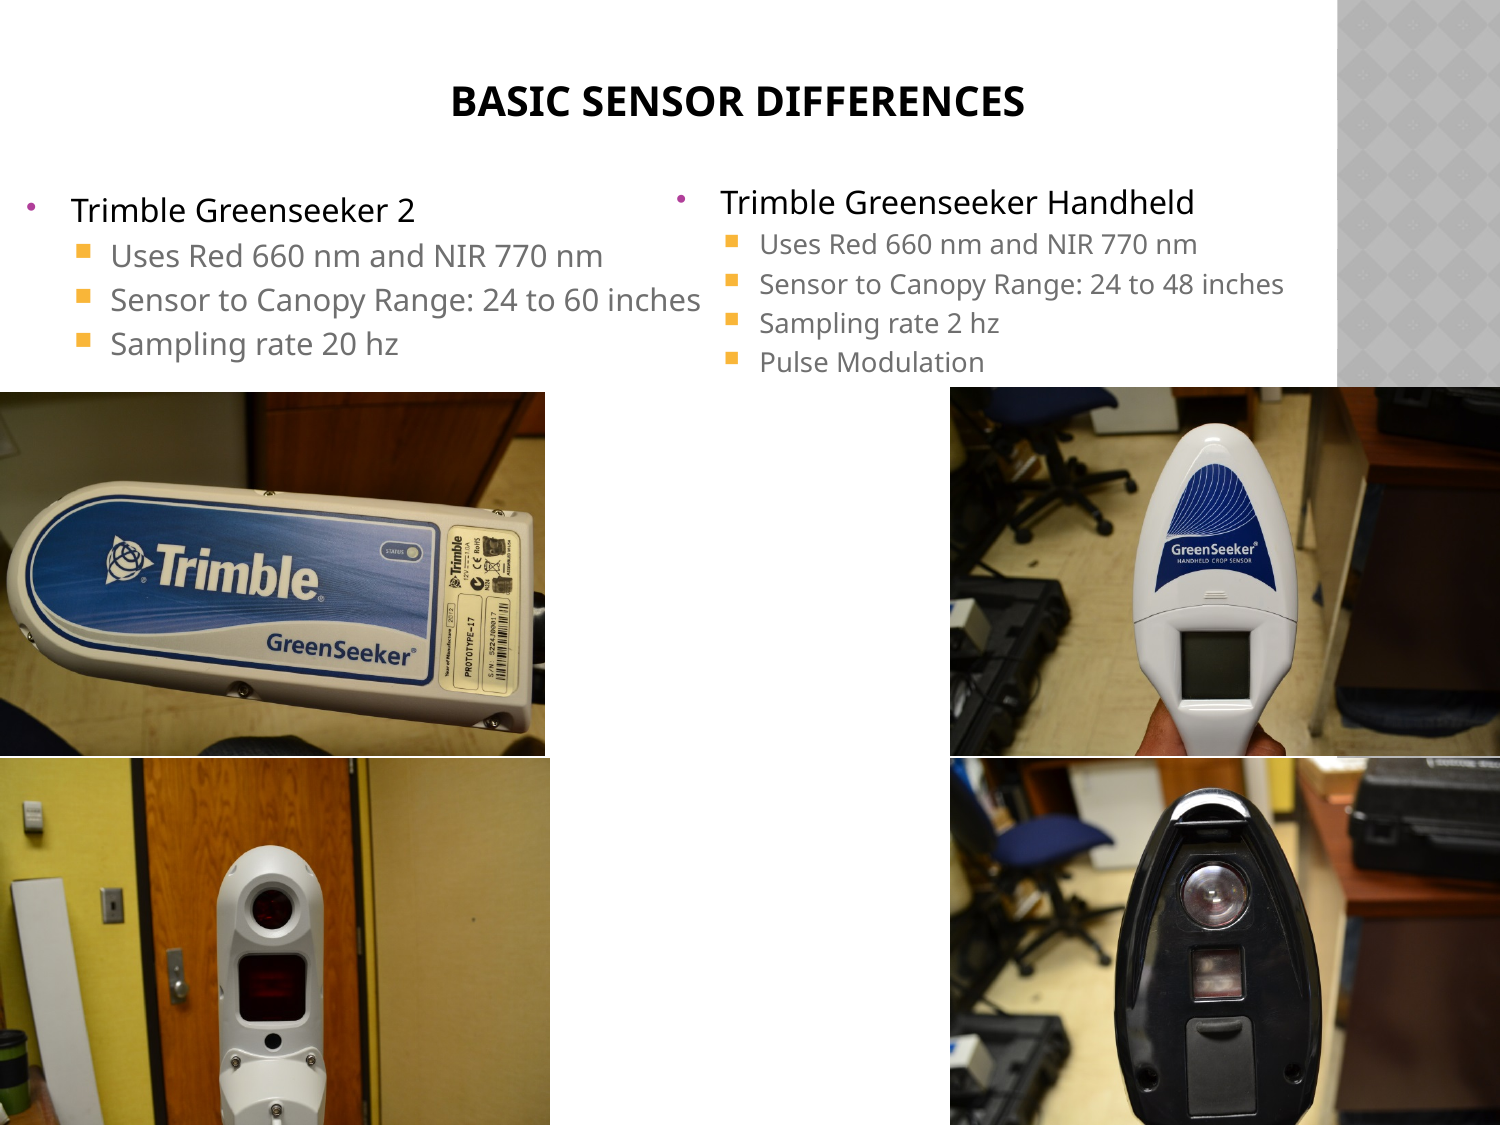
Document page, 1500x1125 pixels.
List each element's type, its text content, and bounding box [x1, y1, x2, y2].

list Trimble Greenseeker 2 Uses Red 660 nm and NIR 770 nm Sensor to Canopy Range: 24 to 60 inches Sampling rate 20 hz [12, 182, 733, 395]
text_box Trimble Greenseeker Handheld Uses Red 660 nm and NIR 770 nm Sensor to Canopy Range: 24 to 48 inches Sampling rate 2 hz Pulse Modulation [662, 174, 1383, 388]
picture [949, 387, 1500, 756]
picture [0, 391, 545, 756]
picture [0, 757, 551, 1125]
picture [949, 757, 1500, 1125]
title Basic Sensor Differences [62, 75, 1413, 125]
